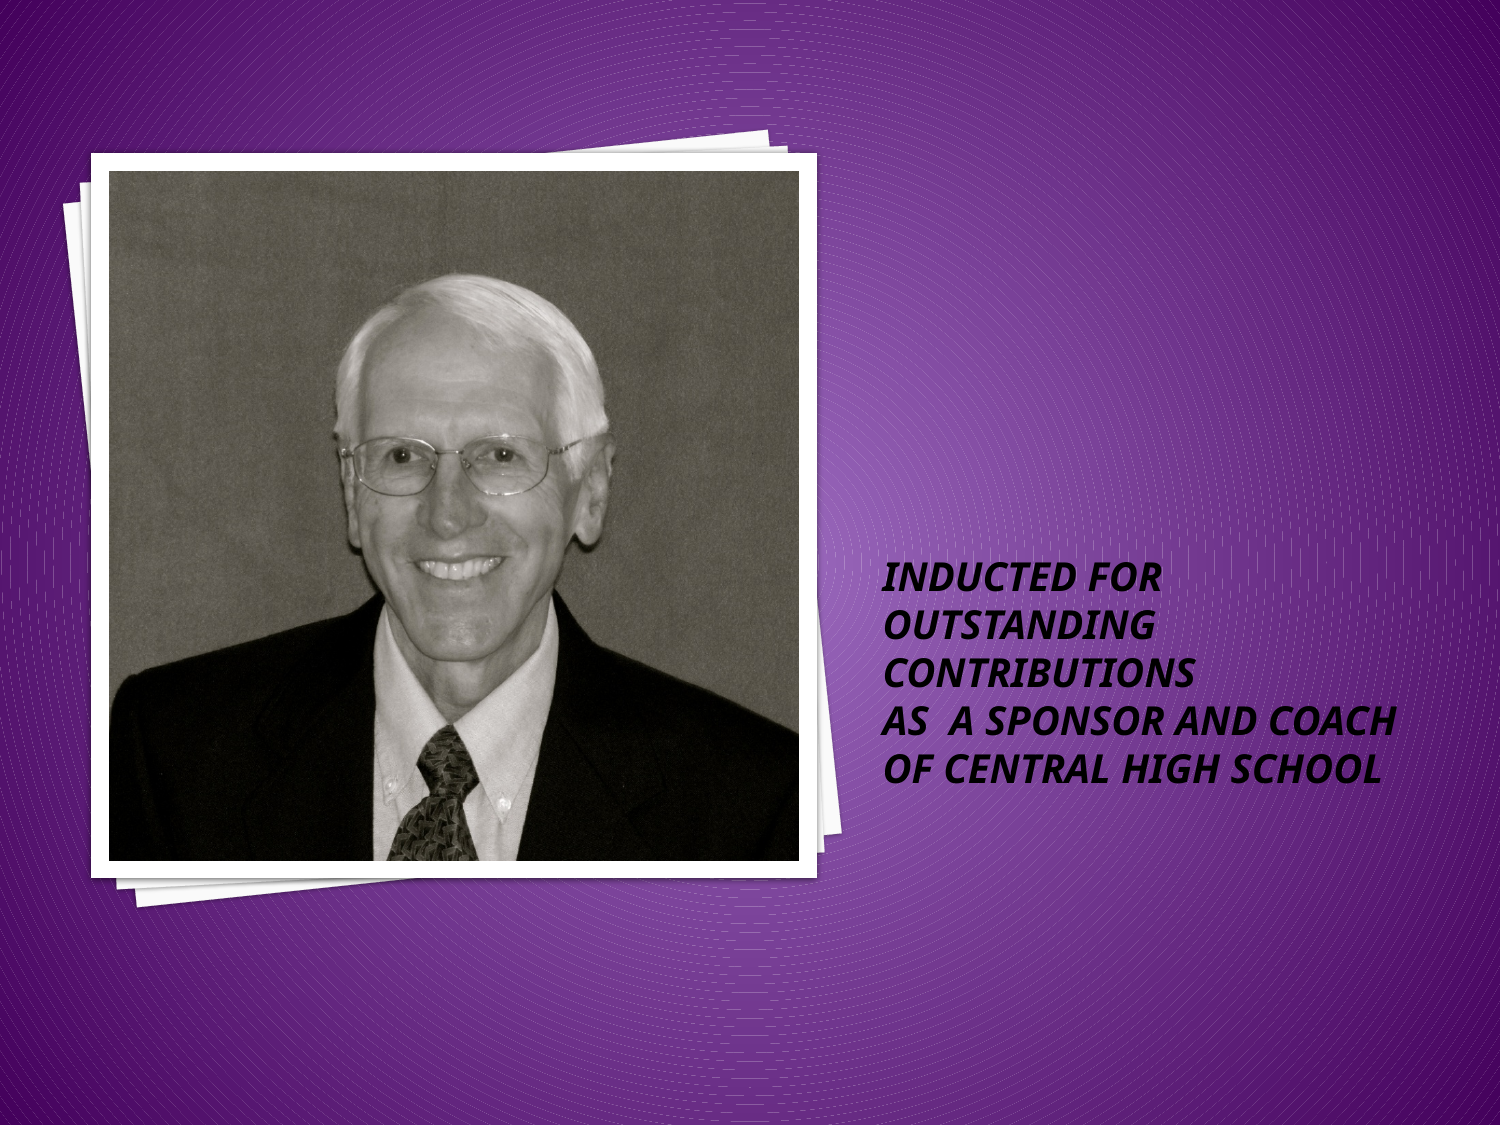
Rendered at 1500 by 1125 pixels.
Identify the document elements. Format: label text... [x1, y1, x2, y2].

picture [108, 170, 800, 862]
title Inducted for Outstanding Contributions as a Sponsor and coach of Central High School [875, 549, 1438, 888]
